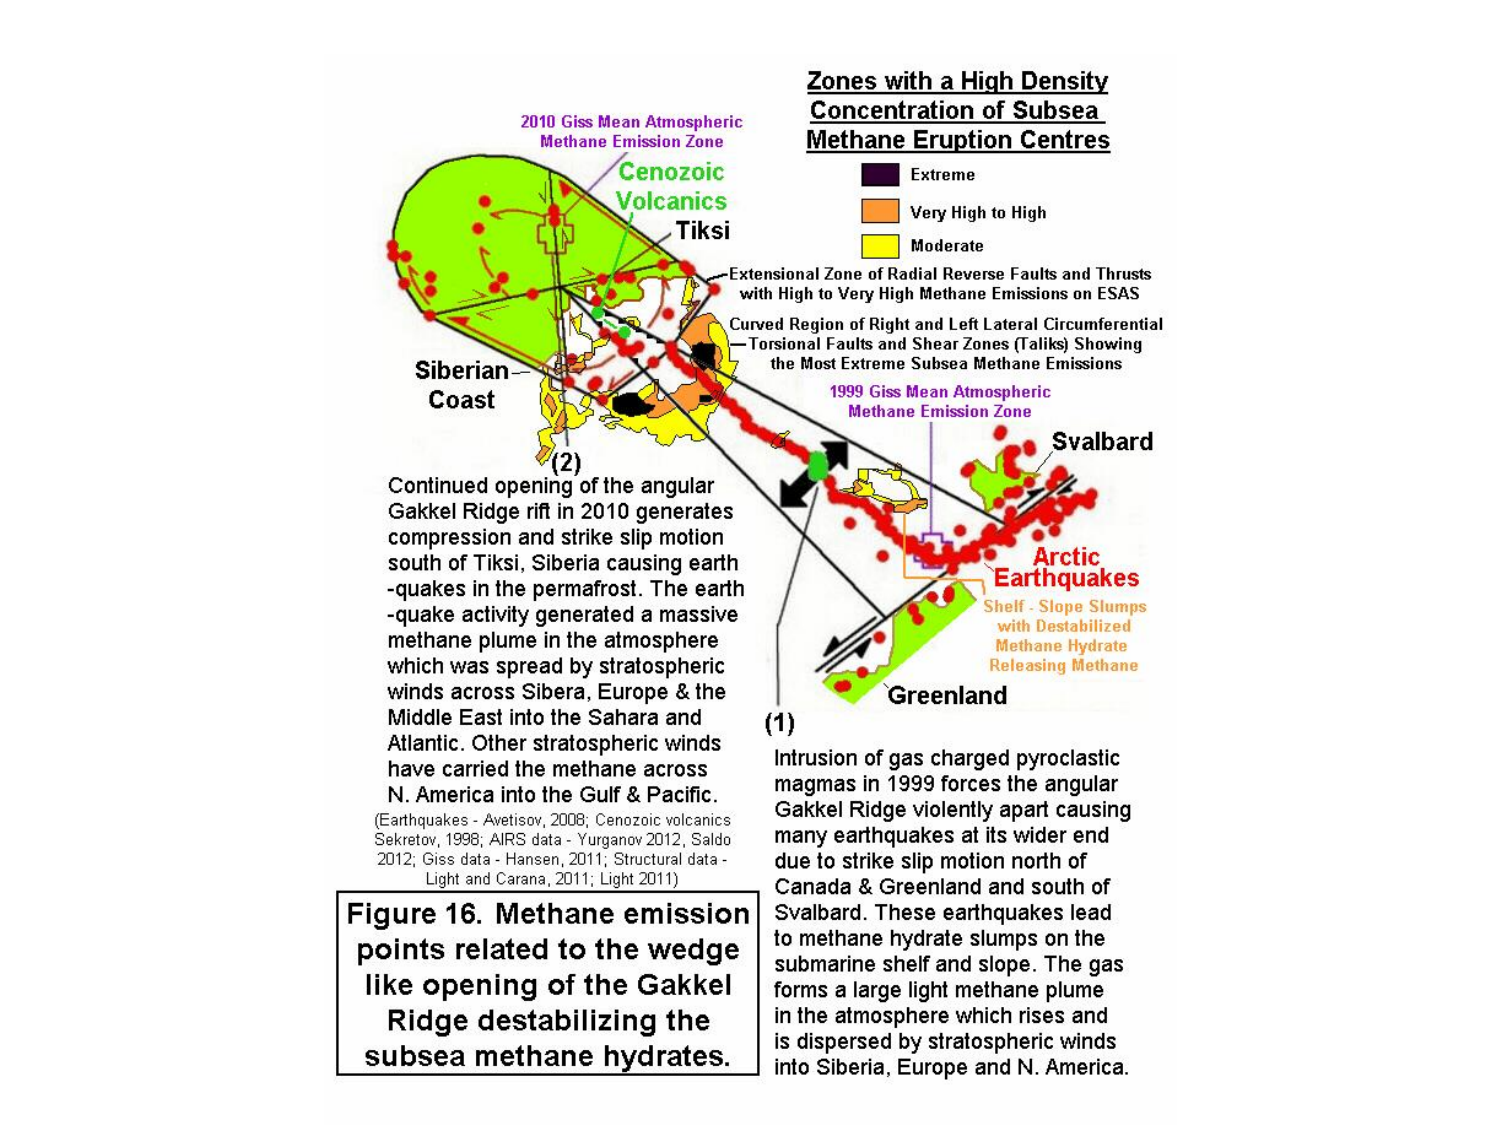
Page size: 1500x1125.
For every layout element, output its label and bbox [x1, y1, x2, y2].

picture [324, 54, 1178, 1125]
